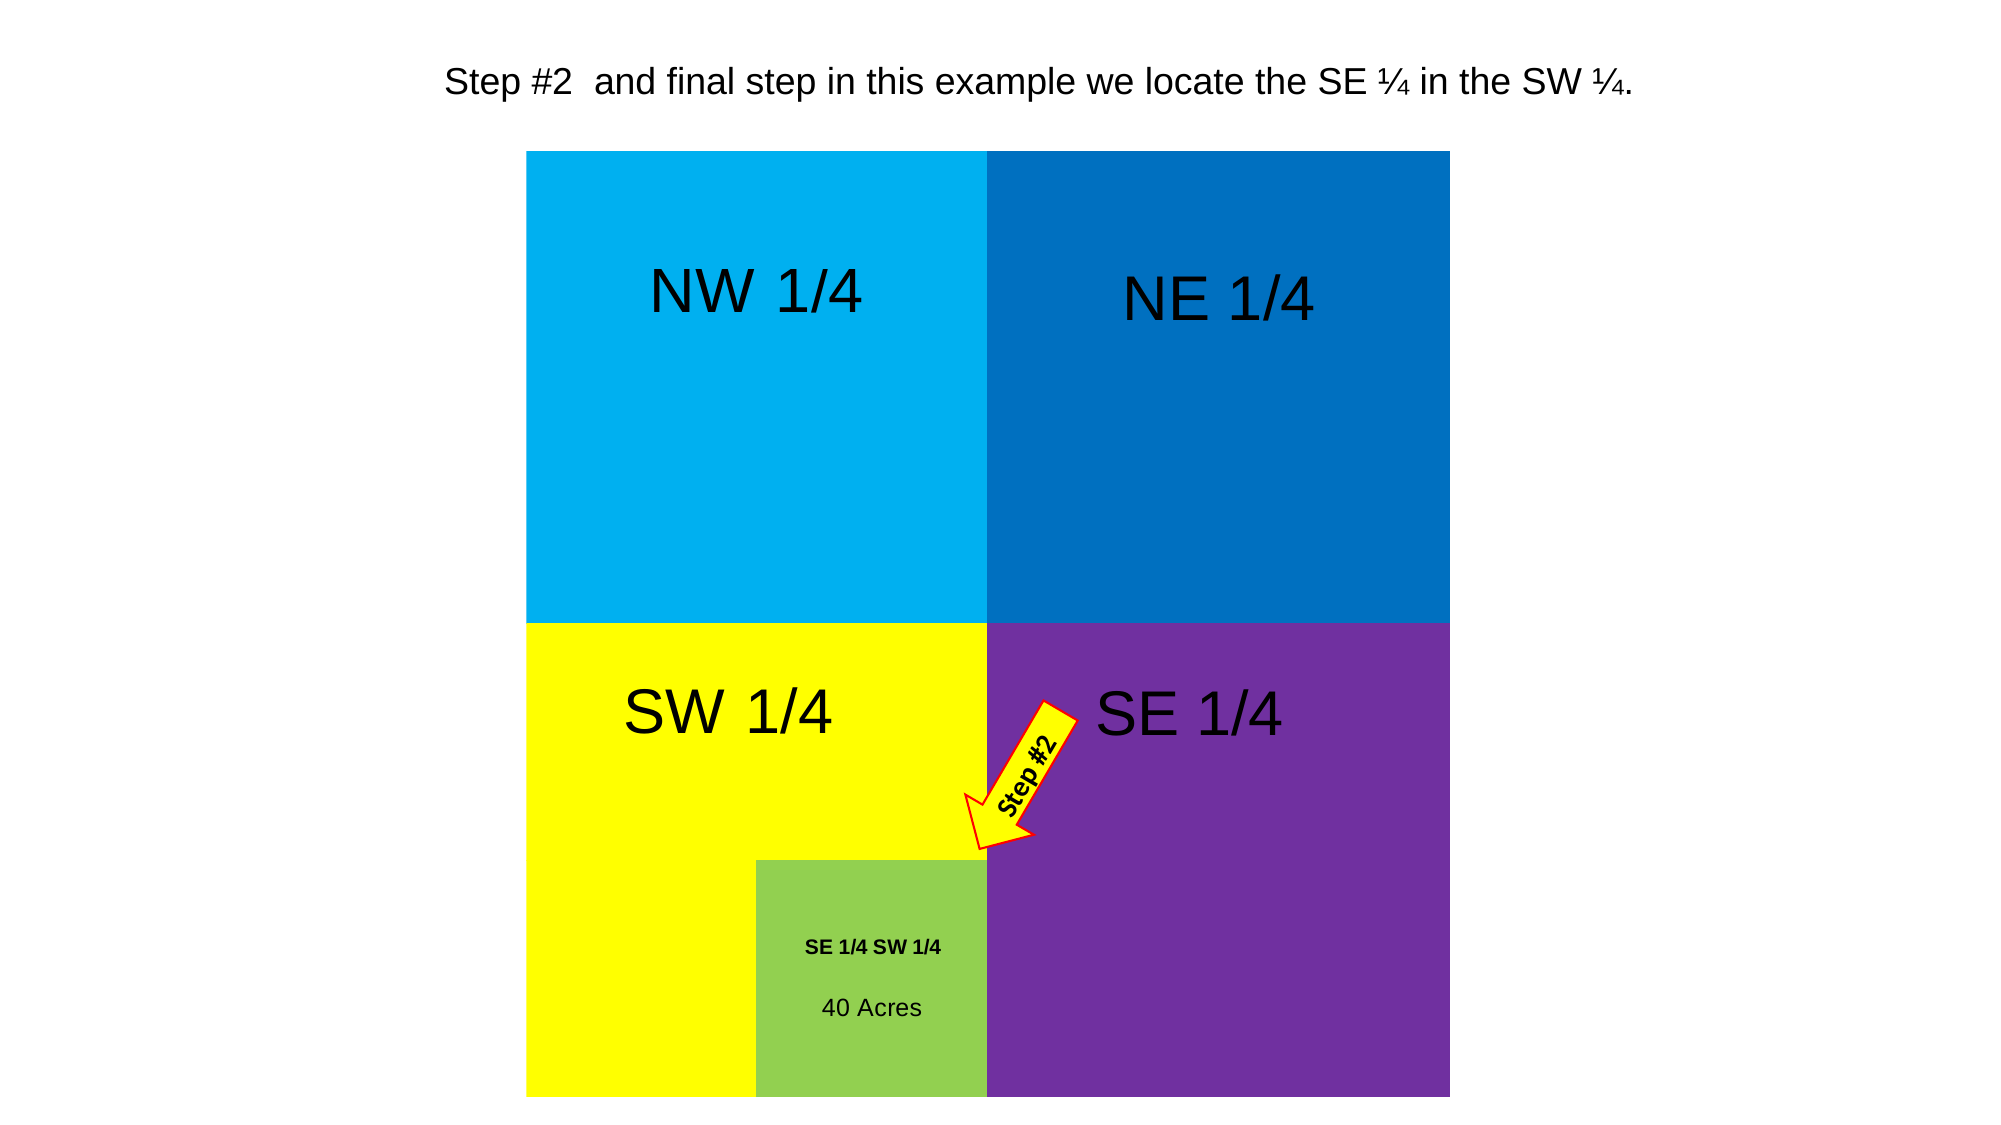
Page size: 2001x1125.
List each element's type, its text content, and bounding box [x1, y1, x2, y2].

text_box Step #2 and final step in this example we locate the SE ¼ in the SW ¼. [429, 49, 1651, 110]
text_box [524, 149, 1452, 1098]
